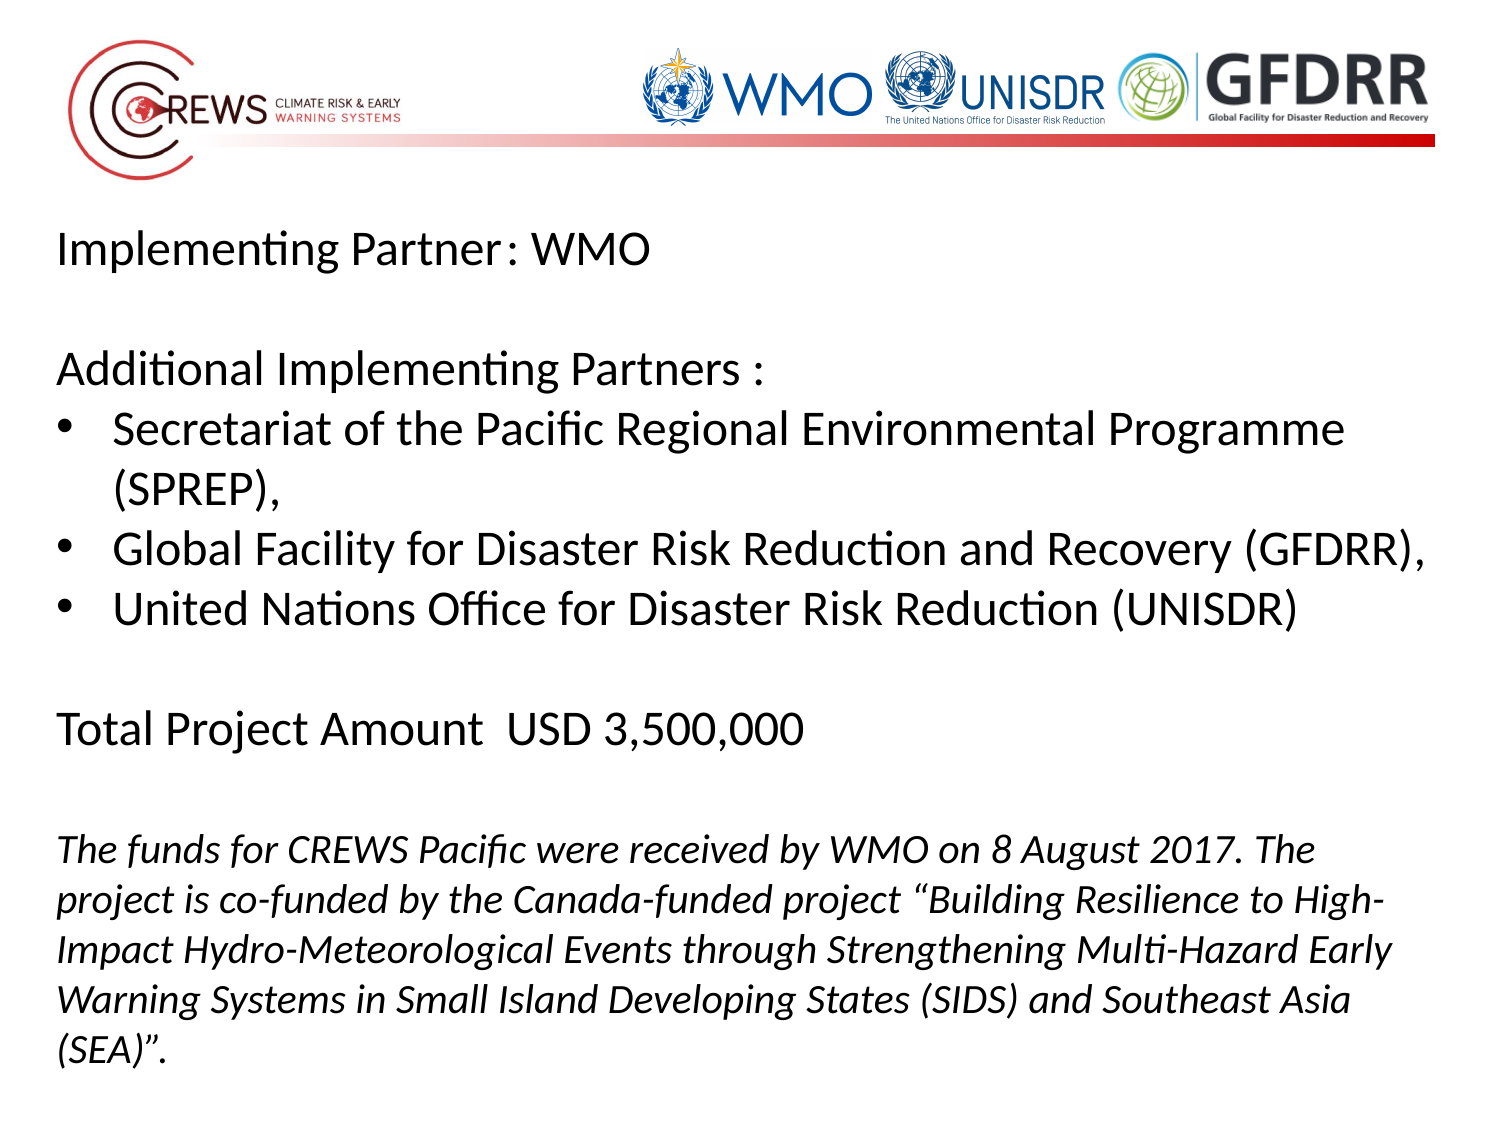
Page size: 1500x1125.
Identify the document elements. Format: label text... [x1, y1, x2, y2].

picture [1112, 48, 1436, 126]
picture [643, 48, 872, 126]
picture [885, 48, 1105, 126]
text_box Implementing Partner : WMO Additional Implementing Partners : Secretariat of the Pacific Regional Environmental Programme (SPREP), Global Facility for Disaster Risk Reduction and Recovery (GFDRR), United Nations Office for Disaster Risk Reduction (UNISDR) Total Project Amount USD 3,500,000 [41, 208, 1450, 763]
picture [53, 28, 432, 204]
text_box The funds for CREWS Pacific were received by WMO on 8 August 2017. The project is co-funded by the Canada-funded project “Building Resilience to High-Impact Hydro-Meteorological Events through Strengthening Multi-Hazard Early Warning Systems in Small Island Developing States (SIDS) and Southeast Asia (SEA)”. [41, 814, 1450, 1080]
